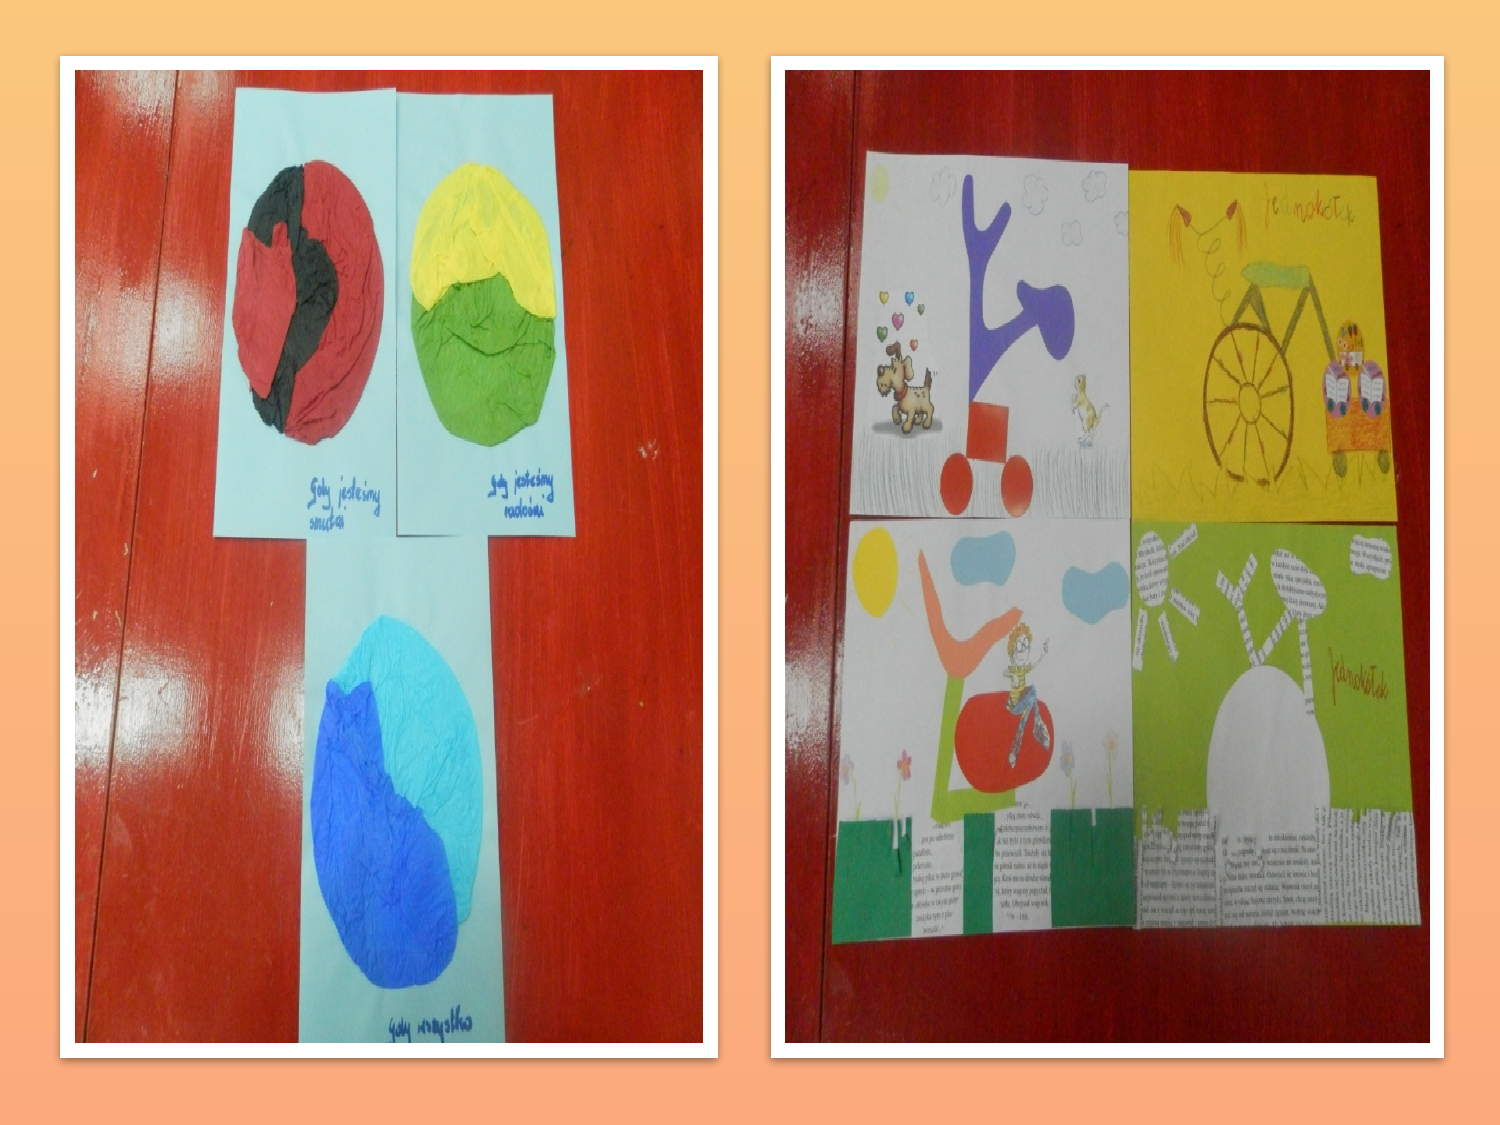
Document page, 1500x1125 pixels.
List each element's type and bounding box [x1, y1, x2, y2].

list [784, 70, 1430, 1044]
list [74, 70, 704, 1044]
